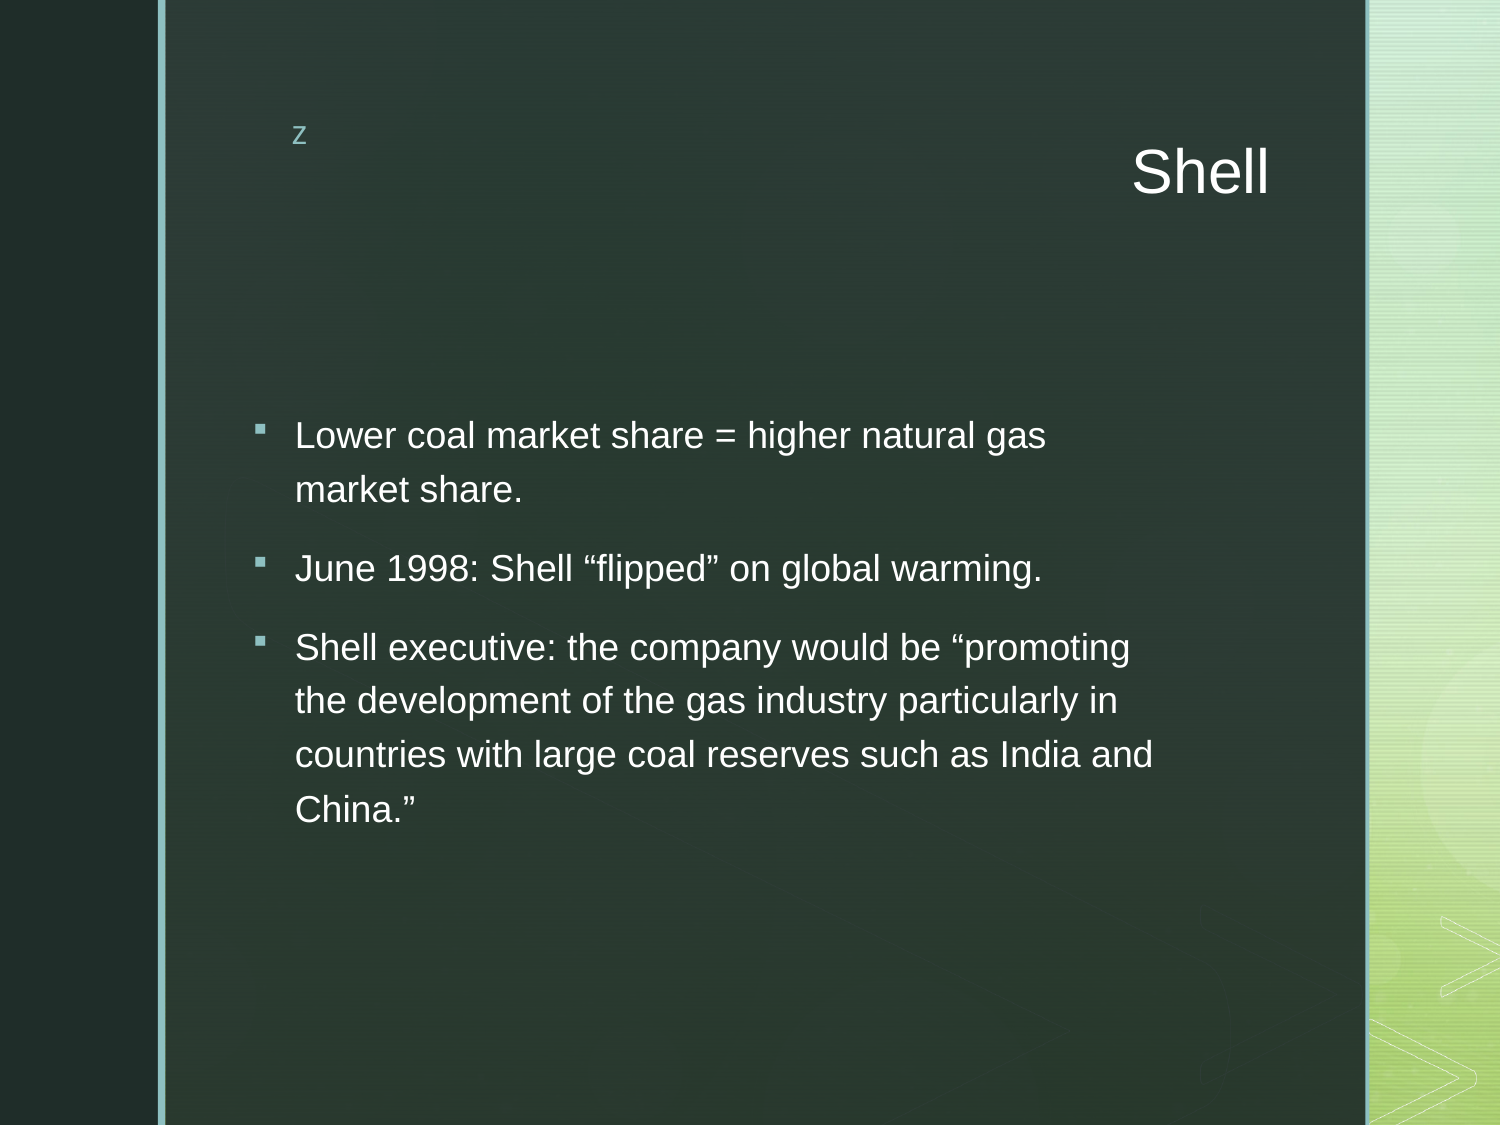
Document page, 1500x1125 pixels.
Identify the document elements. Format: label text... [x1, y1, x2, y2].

picture [1370, 0, 1500, 1125]
title Shell [321, 132, 1286, 310]
list Lower coal market share = higher natural gas market share. June 1998: Shell “flipped” on global warming. Shell executive: the company would be “promoting the development of the gas industry particularly in countries with large coal reserves such as India and China.” [237, 287, 1175, 944]
